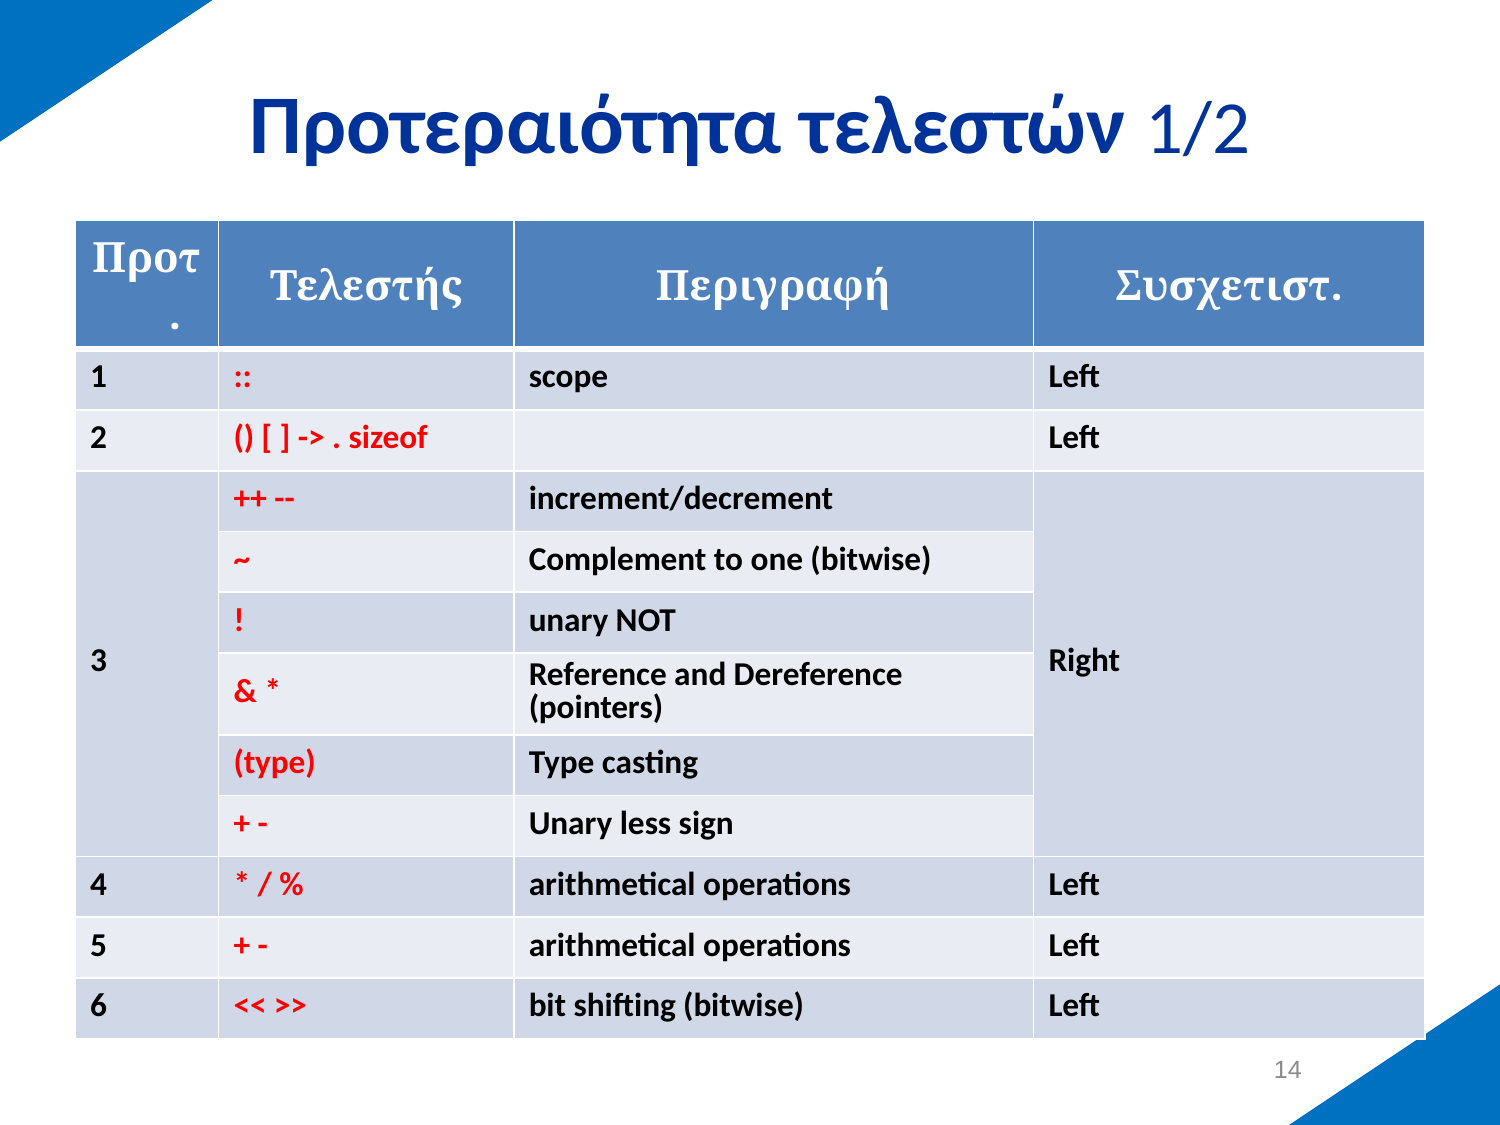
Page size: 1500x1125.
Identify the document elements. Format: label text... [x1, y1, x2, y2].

table_cell scope [515, 352, 1033, 409]
table_cell bit shifting (bitwise) [515, 979, 1033, 1038]
table_cell ++ -- [219, 472, 513, 531]
table_cell () [ ] -> . sizeof [219, 411, 513, 470]
title Προτεραιότητα τελεστών 1/2 [75, 45, 1425, 197]
table_cell ! [219, 593, 513, 652]
table_cell [515, 411, 1033, 470]
table_cell Type casting [515, 736, 1033, 795]
table_cell Reference and Dereference (pointers) [515, 654, 1033, 734]
table_header Τελεστής [219, 221, 513, 346]
table_cell << >> [219, 979, 513, 1038]
table_cell 1 [76, 352, 218, 409]
table_cell Right [1034, 472, 1424, 856]
table_cell & * [219, 654, 513, 734]
table_cell :: [219, 352, 513, 409]
table_cell (type) [219, 736, 513, 795]
table_cell + - [219, 918, 513, 977]
table_cell Left [1034, 352, 1424, 409]
table_cell + - [219, 796, 513, 856]
table_cell 2 [76, 411, 218, 470]
table_cell 5 [76, 918, 218, 977]
table_cell 3 [76, 472, 218, 856]
table_cell 4 [76, 857, 218, 916]
table_cell Complement to one (bitwise) [515, 532, 1033, 591]
table_cell Left [1034, 857, 1424, 916]
table_cell increment/decrement [515, 472, 1033, 531]
slide_number 13 [1074, 1042, 1317, 1094]
table_cell * / % [219, 857, 513, 916]
table_cell Left [1034, 979, 1424, 1038]
table_cell unary NOT [515, 593, 1033, 652]
table_cell Left [1034, 411, 1424, 470]
table_header Συσχετιστ. [1034, 221, 1424, 346]
table_cell arithmetical operations [515, 857, 1033, 916]
table_cell 6 [76, 979, 218, 1038]
table_header Προτ. [76, 221, 218, 346]
table_cell arithmetical operations [515, 918, 1033, 977]
table_header Περιγραφή [515, 221, 1033, 346]
table_cell ~ [219, 532, 513, 591]
table_cell Left [1034, 918, 1424, 977]
table_cell Unary less sign [515, 796, 1033, 856]
